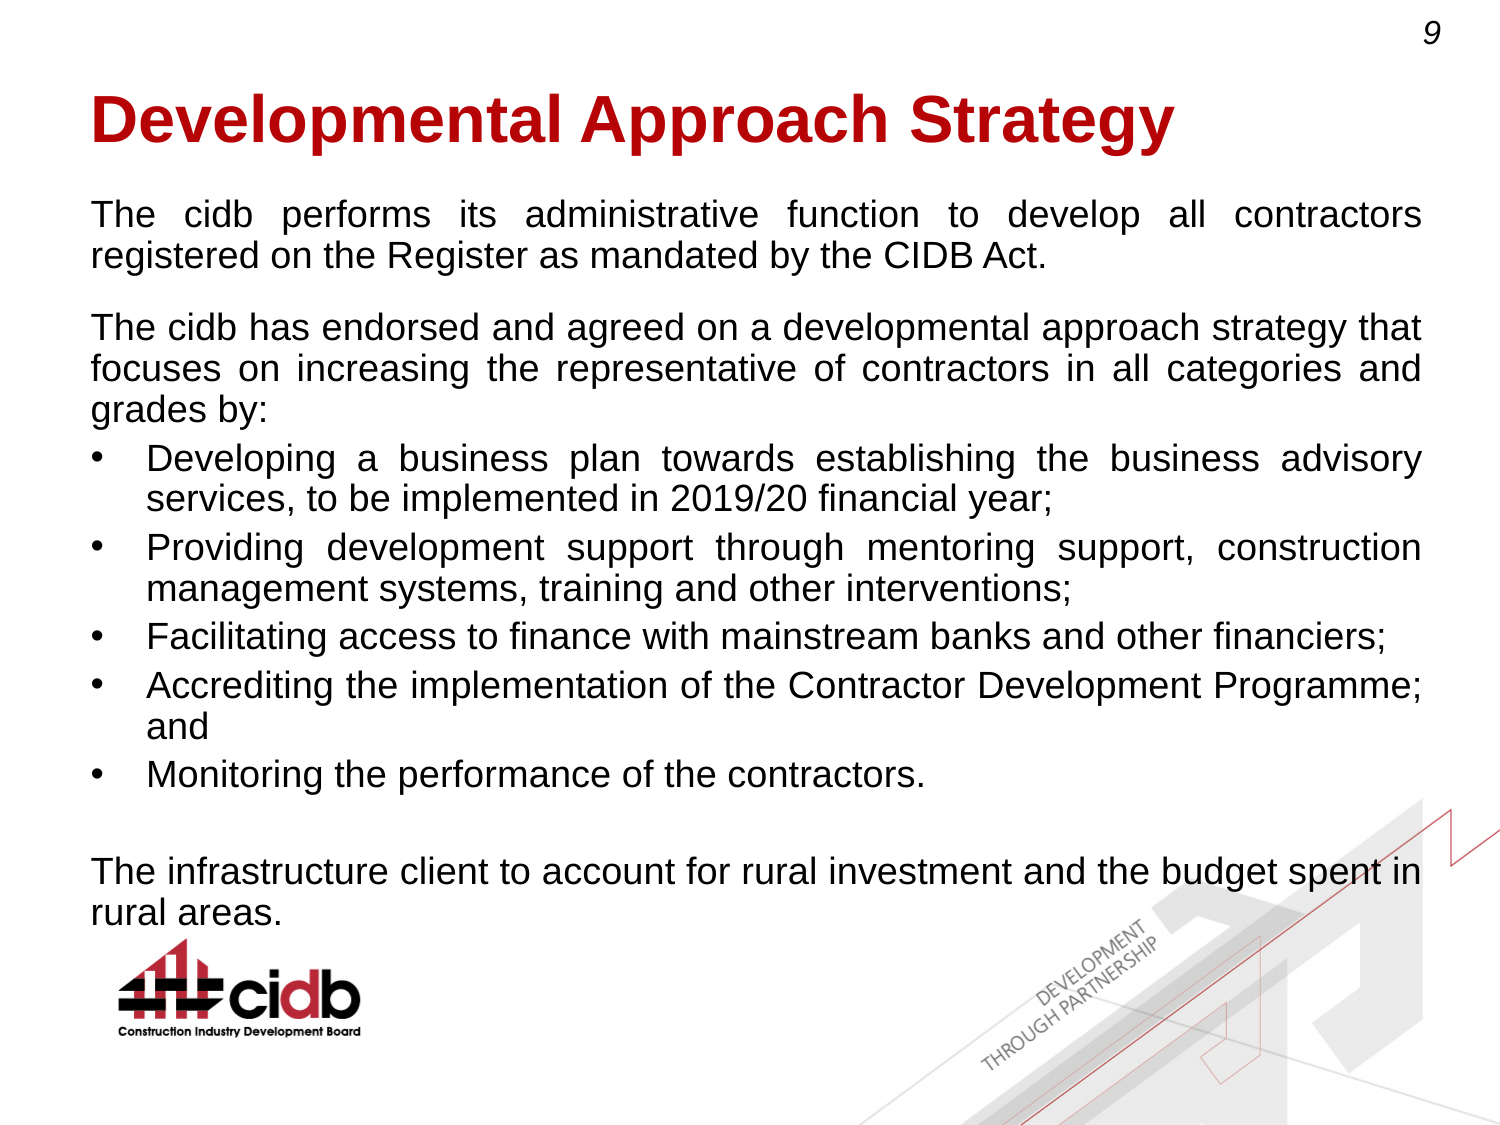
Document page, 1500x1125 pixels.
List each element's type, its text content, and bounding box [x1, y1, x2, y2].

picture [0, 0, 1500, 1125]
list The cidb performs its administrative function to develop all contractors registered on the Register as mandated by the CIDB Act. The cidb has endorsed and agreed on a developmental approach strategy that focuses on increasing the representative of contractors in all categories and grades by: Developing a business plan towards establishing the business advisory services, to be implemented in 2019/20 financial year; Providing development support through mentoring support, construction management systems, training and other interventions; Facilitating access to finance with mainstream banks and other financiers; Accrediting the implementation of the Contractor Development Programme; and Monitoring the performance of the contractors. The infrastructure client to account for rural investment and the budget spent in rural areas. [75, 187, 1440, 947]
title Developmental Approach Strategy [75, 45, 1425, 187]
